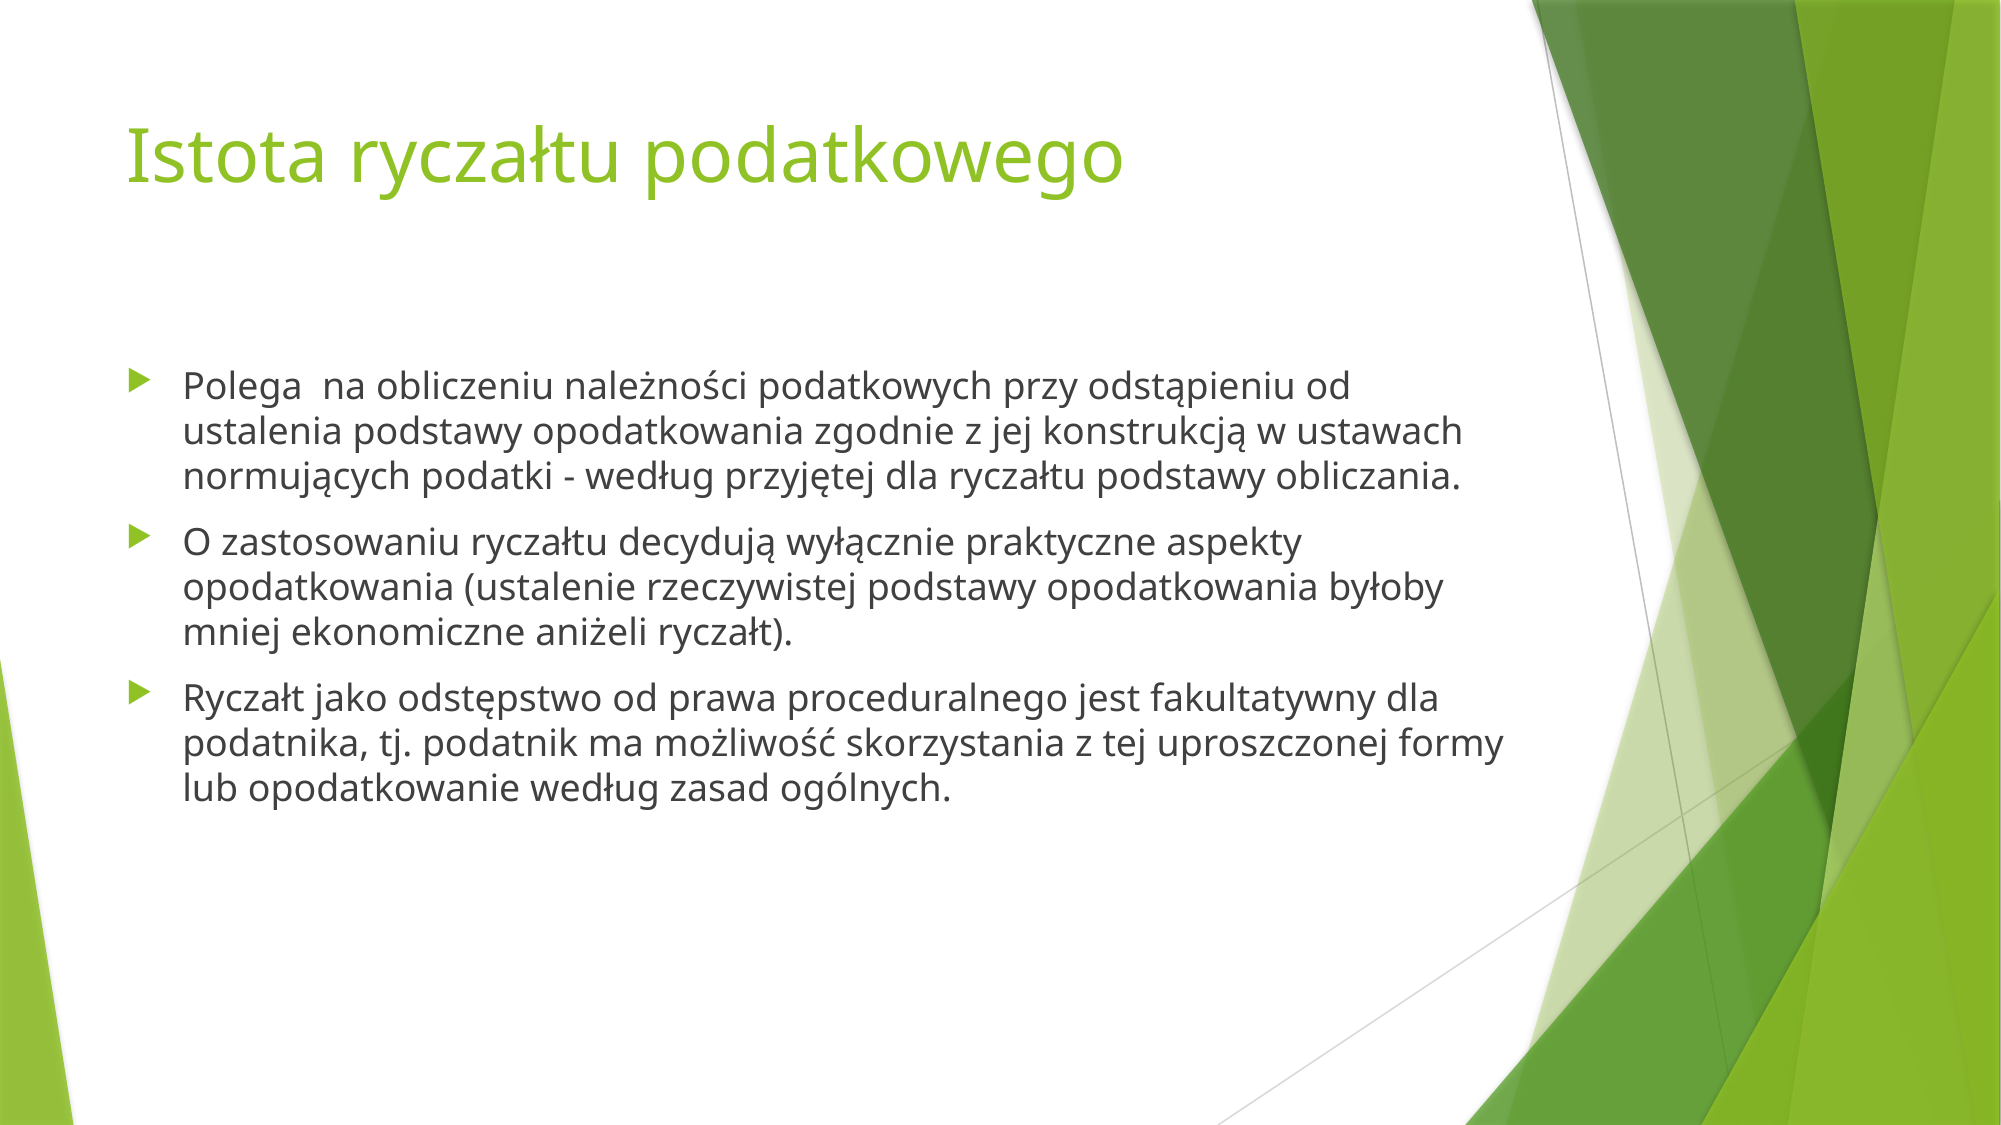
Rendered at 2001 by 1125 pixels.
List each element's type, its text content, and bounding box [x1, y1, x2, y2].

list Polega na obliczeniu należności podatkowych przy odstąpieniu od ustalenia podstawy opodatkowania zgodnie z jej konstrukcją w ustawach normujących podatki - według przyjętej dla ryczałtu podstawy obliczania. O zastosowaniu ryczałtu decydują wyłącznie praktyczne aspekty opodatkowania (ustalenie rzeczywistej podstawy opodatkowania byłoby mniej ekonomiczne aniżeli ryczałt). Ryczałt jako odstępstwo od prawa proceduralnego jest fakultatywny dla podatnika, tj. podatnik ma możliwość skorzystania z tej uproszczonej formy lub opodatkowanie według zasad ogólnych. [111, 354, 1522, 992]
title Istota ryczałtu podatkowego [111, 99, 1522, 317]
